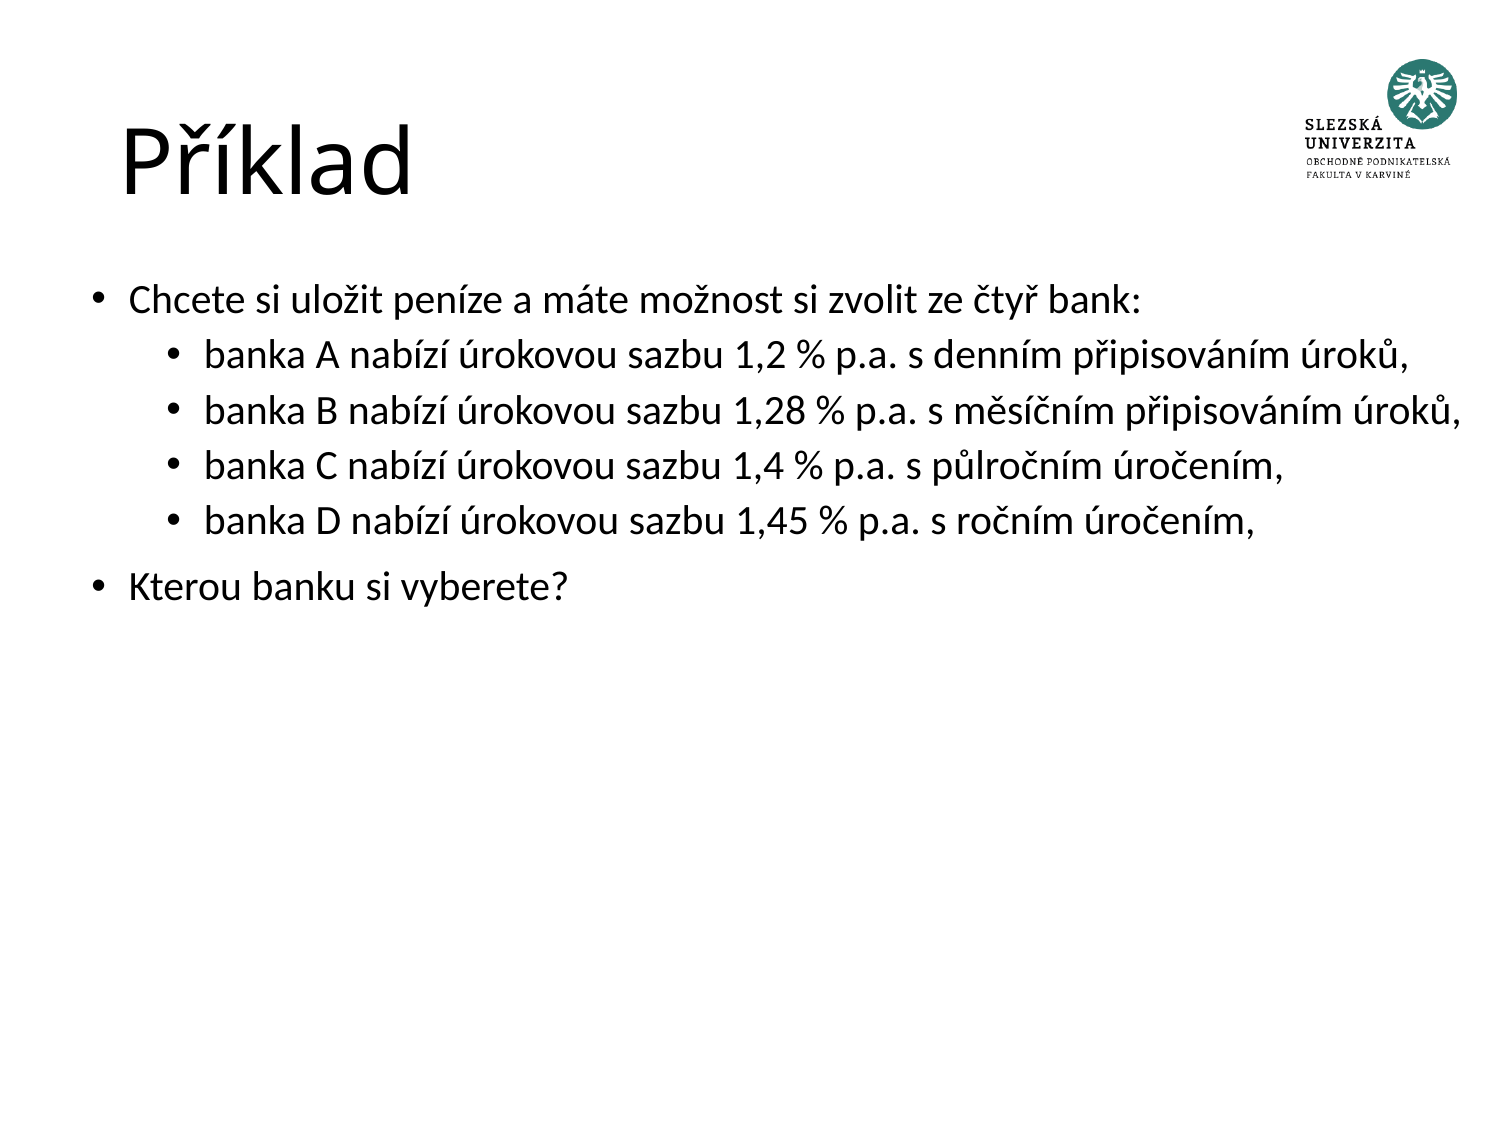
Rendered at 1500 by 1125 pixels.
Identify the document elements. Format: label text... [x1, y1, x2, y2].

list Chcete si uložit peníze a máte možnost si zvolit ze čtyř bank: banka A nabízí úrokovou sazbu 1,2 % p.a. s denním připisováním úroků, banka B nabízí úrokovou sazbu 1,28 % p.a. s měsíčním připisováním úroků, banka C nabízí úrokovou sazbu 1,4 % p.a. s půlročním úročením, banka D nabízí úrokovou sazbu 1,45 % p.a. s ročním úročením, Kterou banku si vyberete? [76, 270, 1484, 667]
picture [1305, 59, 1457, 178]
title Příklad [103, 59, 1278, 270]
